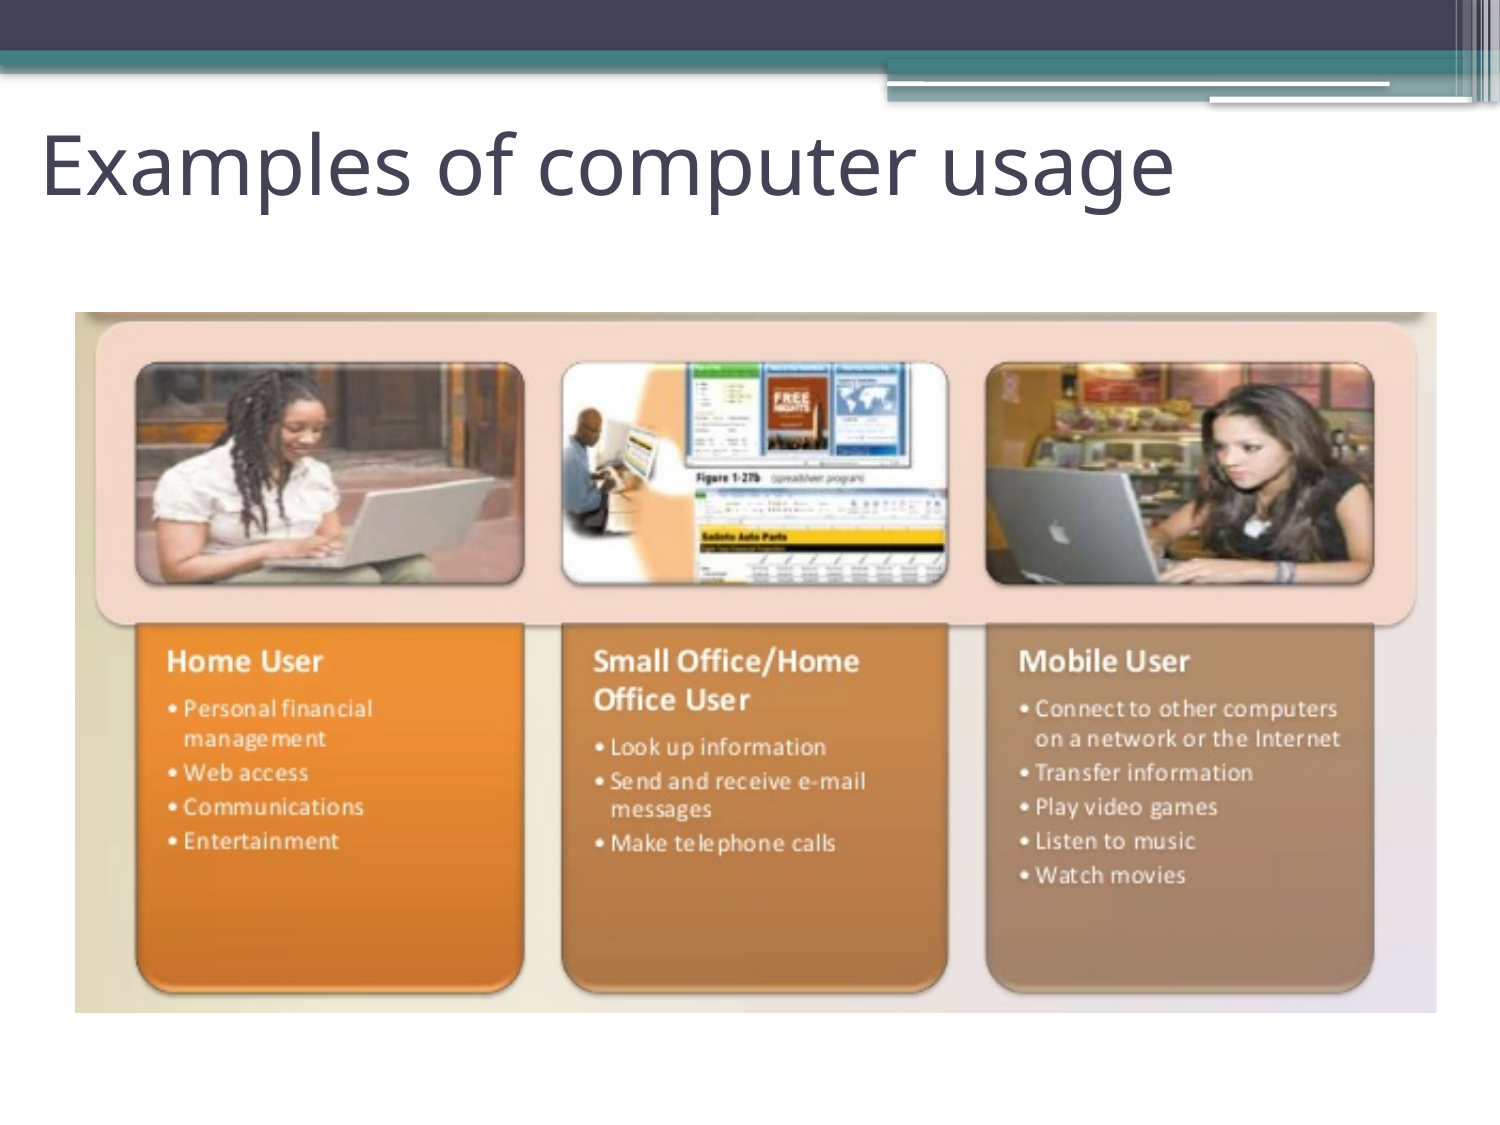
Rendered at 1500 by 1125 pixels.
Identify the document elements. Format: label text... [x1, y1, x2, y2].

title Examples of computer usage [24, 75, 1375, 250]
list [74, 312, 1437, 1013]
